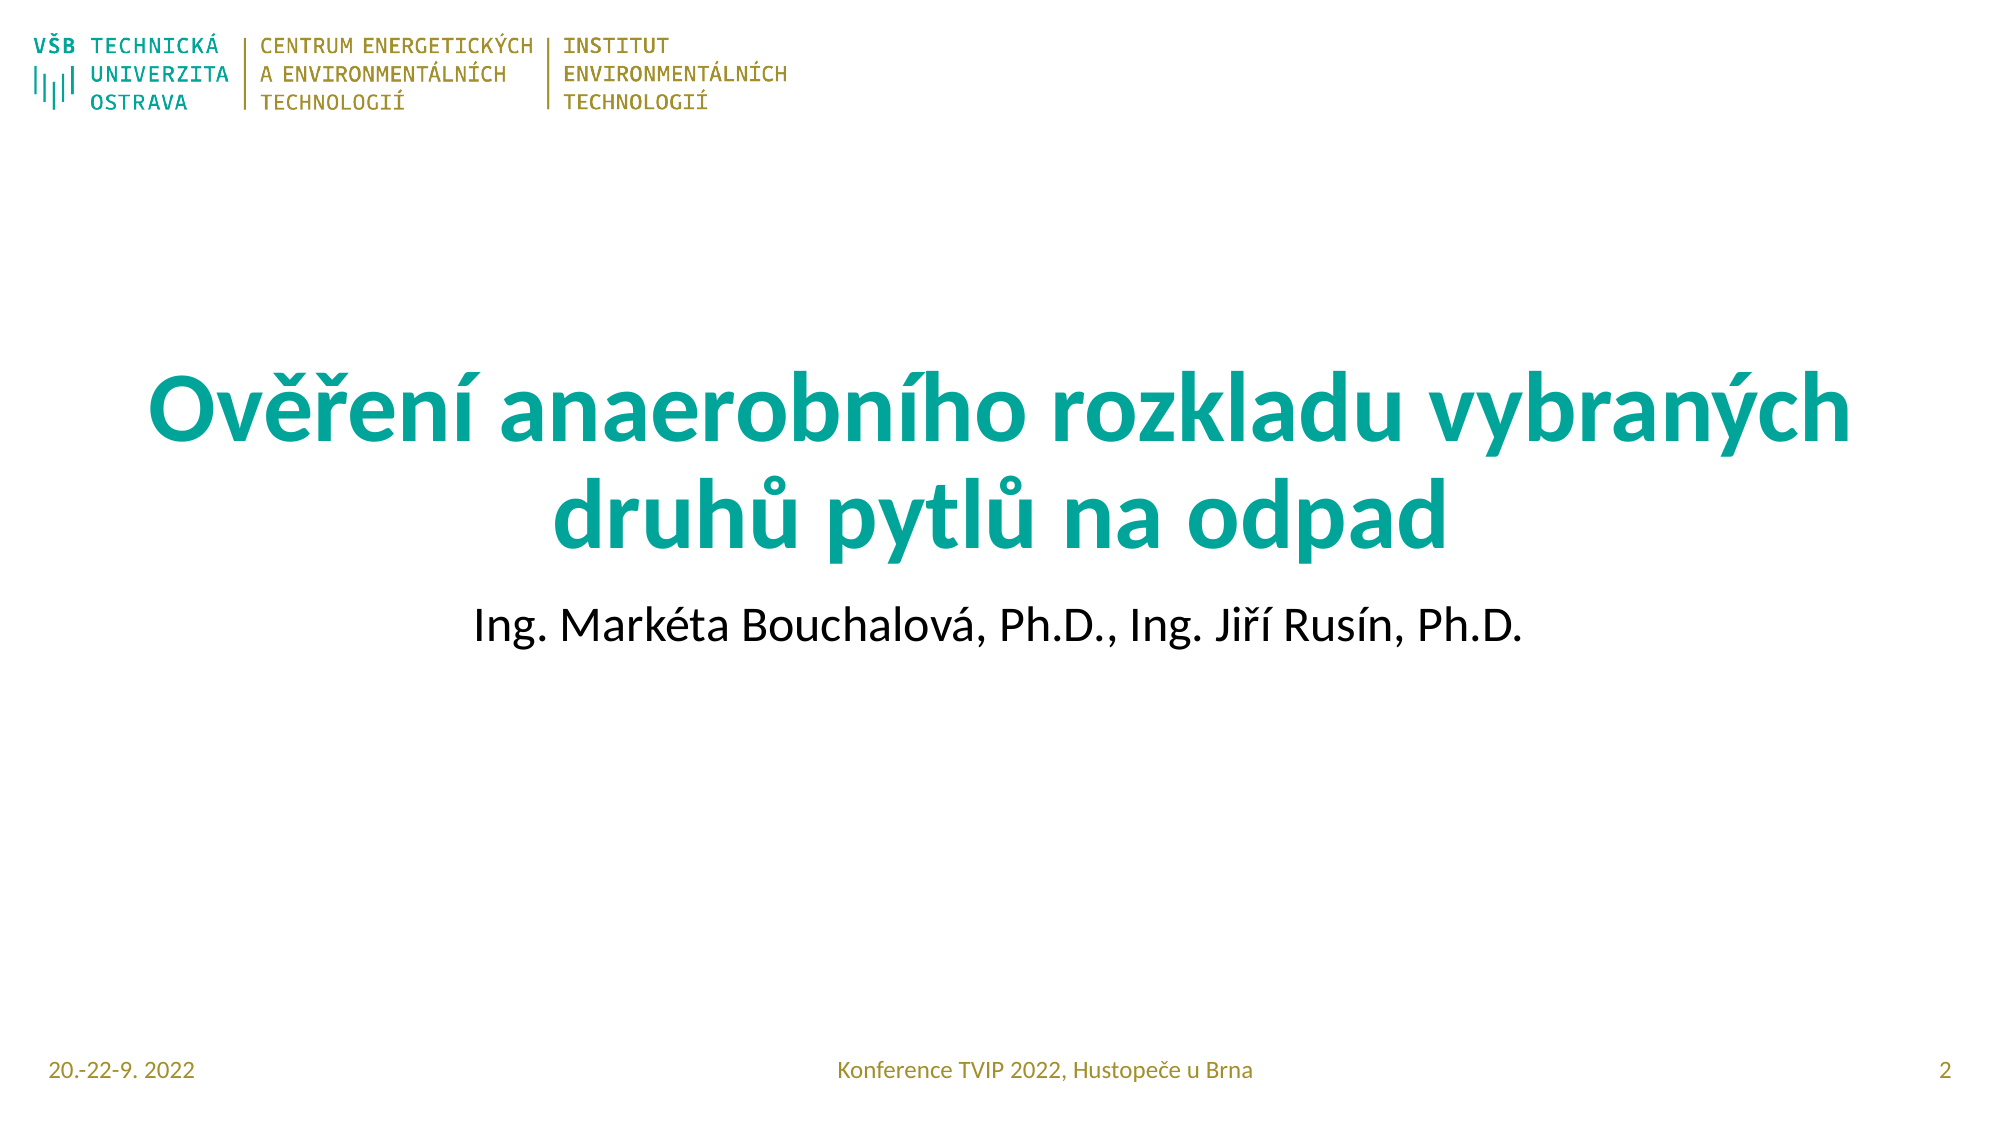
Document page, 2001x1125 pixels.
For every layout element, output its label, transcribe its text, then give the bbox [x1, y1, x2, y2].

title Ověření anaerobního rozkladu vybraných druhů pytlů na odpad [33, 241, 1971, 579]
footer Konference TVIP 2022, Hustopeče u Brna [239, 1042, 1879, 1094]
picture [33, 32, 786, 110]
slide_number 1 [1901, 1042, 1967, 1094]
subtitle Ing. Markéta Bouchalová, Ph.D., Ing. Jiří Rusín, Ph.D. [31, 590, 1967, 863]
slide_number 20.-22-9. 2022 [33, 1042, 239, 1094]
